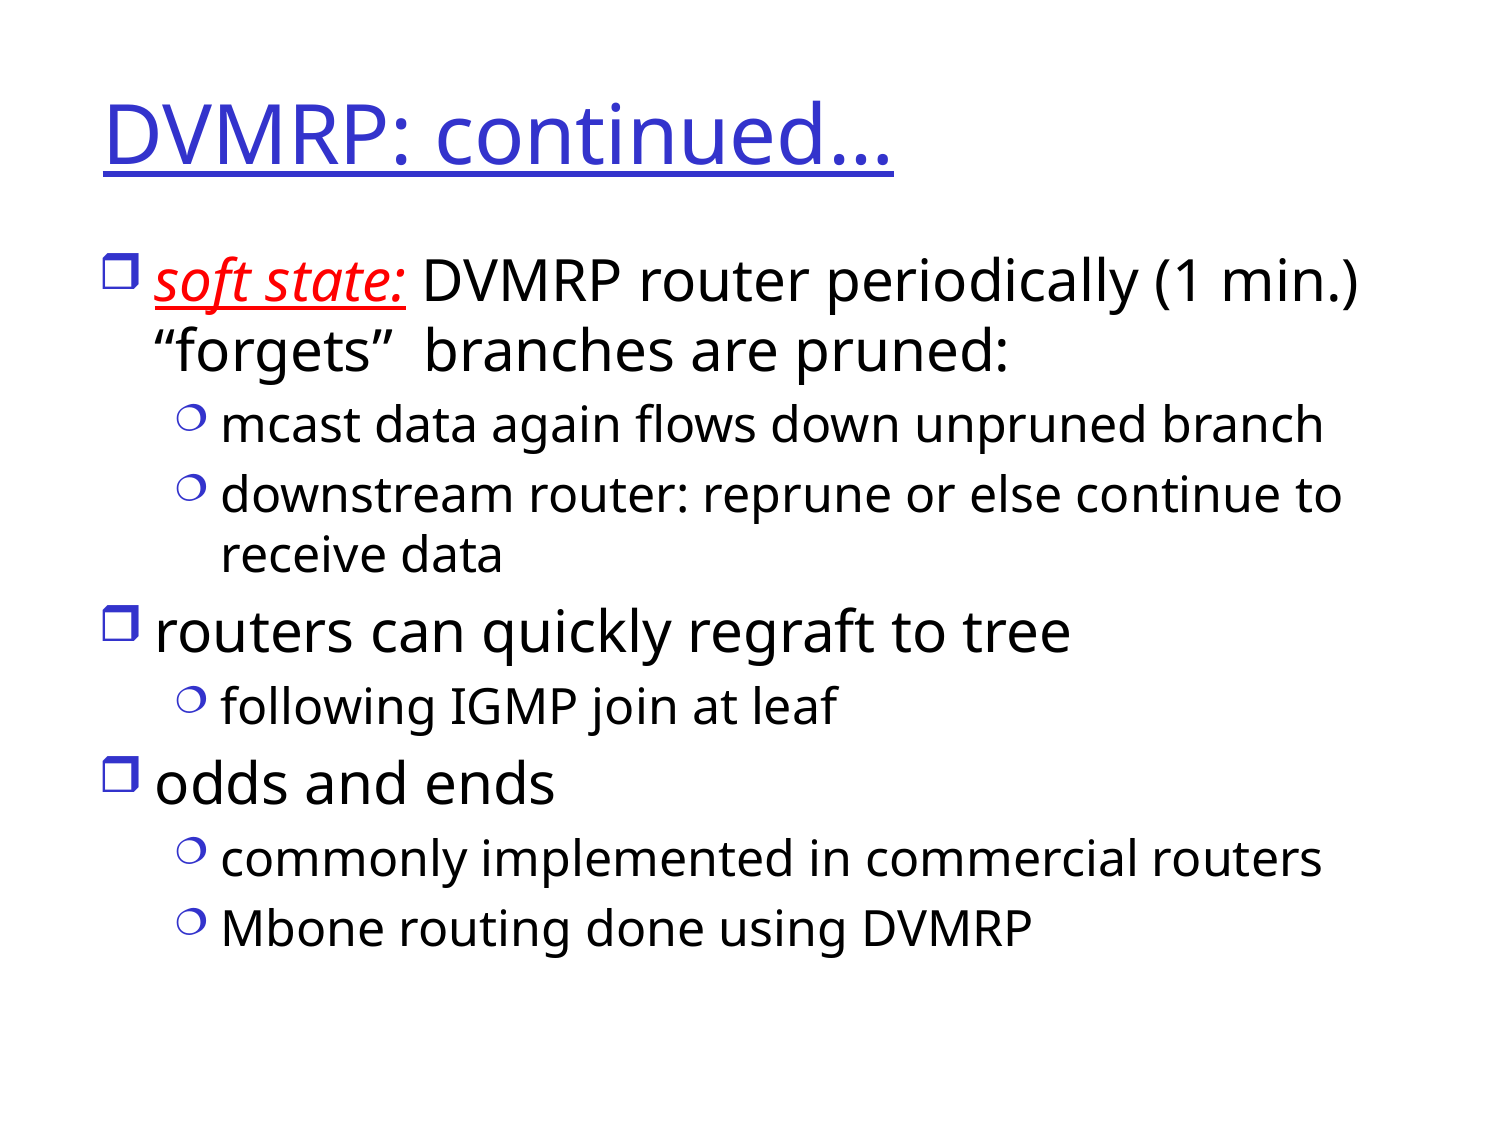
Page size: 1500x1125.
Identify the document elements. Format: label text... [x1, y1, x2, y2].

title DVMRP: continued… [87, 37, 1363, 226]
list soft state: DVMRP router periodically (1 min.) “forgets” branches are pruned: mcast data again flows down unpruned branch downstream router: reprune or else continue to receive data routers can quickly regraft to tree following IGMP join at leaf odds and ends commonly implemented in commercial routers Mbone routing done using DVMRP [83, 235, 1430, 999]
